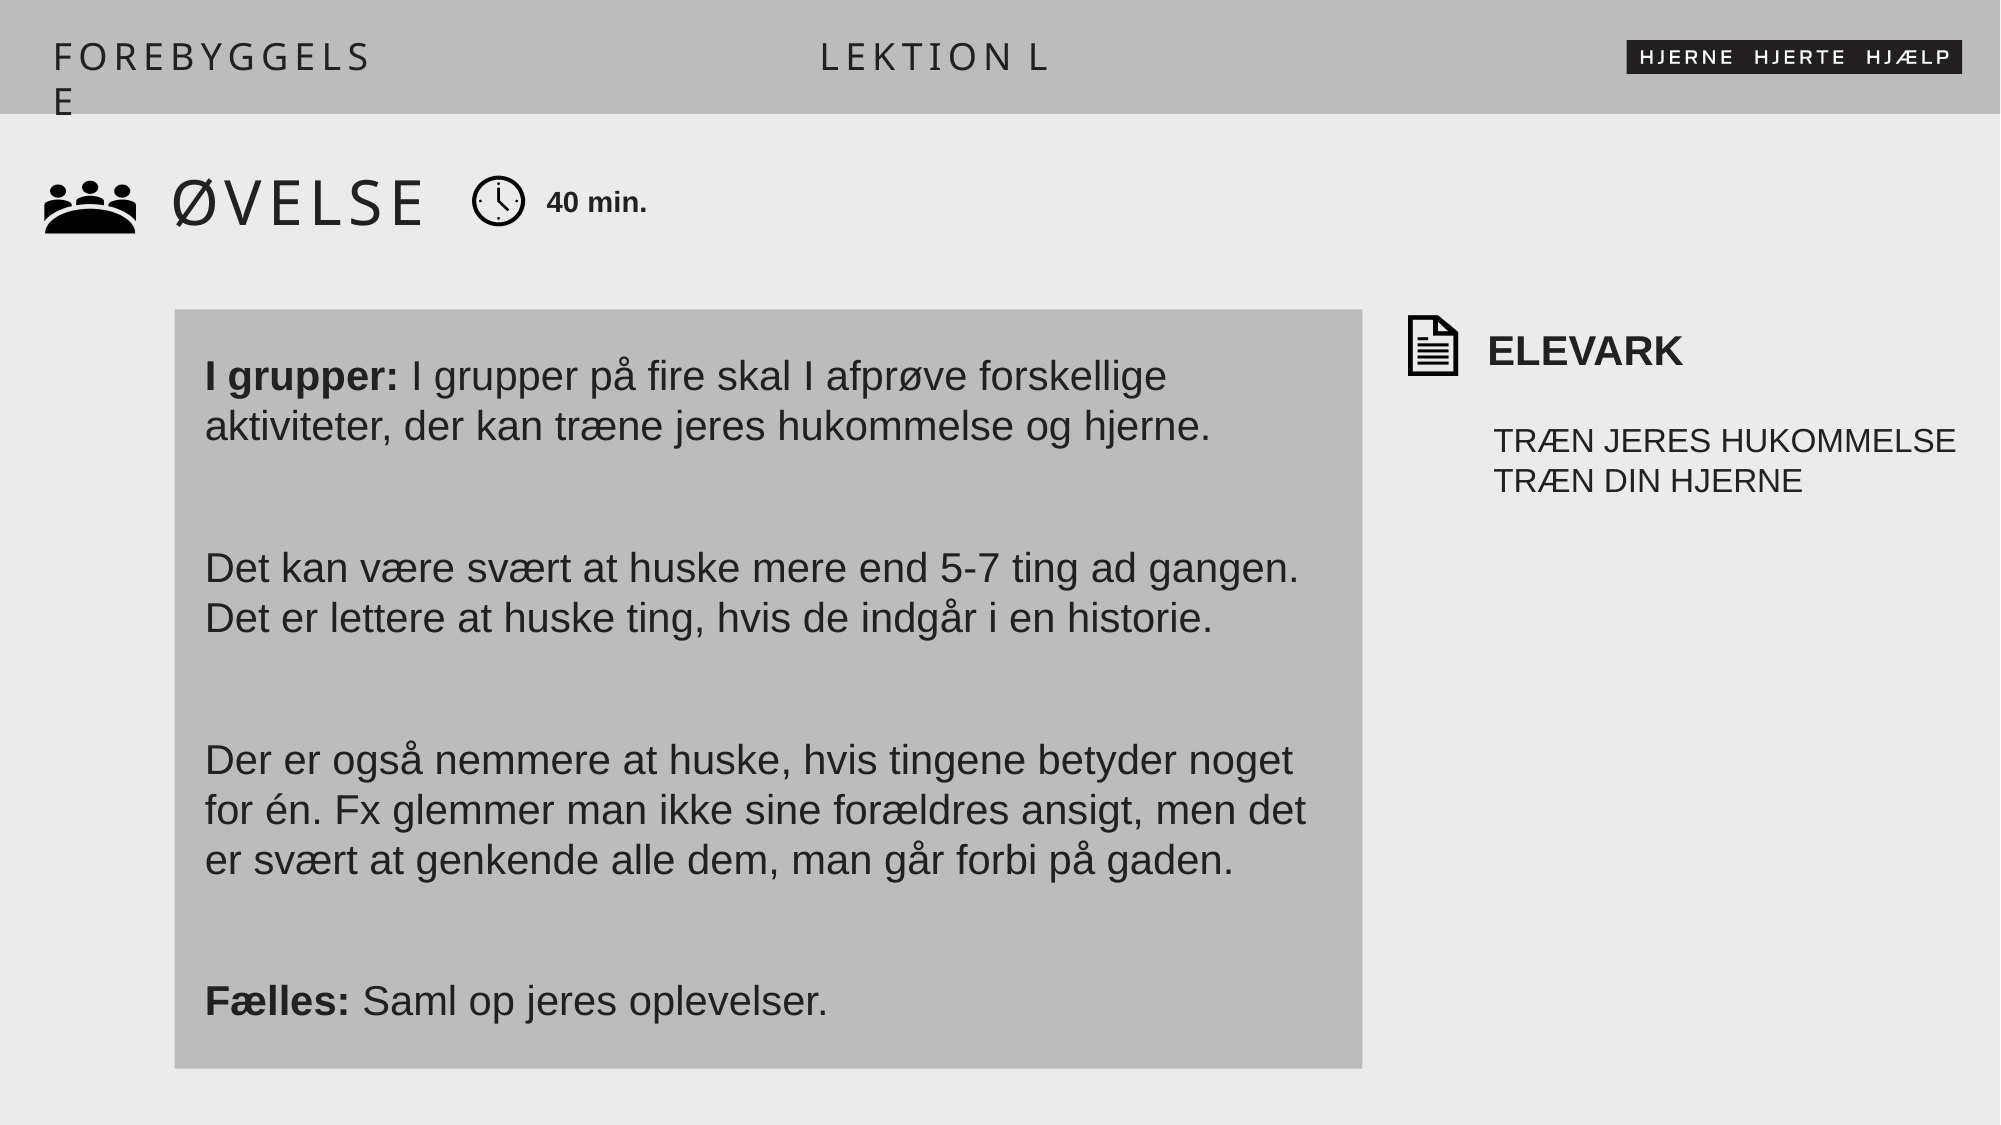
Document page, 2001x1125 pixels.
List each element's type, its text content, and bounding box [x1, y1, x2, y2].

text_box LEKTION L [620, 25, 1248, 86]
picture [36, 161, 145, 253]
list I grupper: I grupper på fire skal I afprøve forskellige aktiviteter, der kan træne jeres hukommelse og hjerne. Det kan være svært at huske mere end 5-7 ting ad gangen. Det er lettere at huske ting, hvis de indgår i en historie. Der er også nemmere at huske, hvis tingene betyder noget for én. Fx glemmer man ikke sine forældres ansigt, men det er svært at genkende alle dem, man går forbi på gaden. Fælles: Saml op jeres oplevelser. [189, 341, 1332, 1032]
picture [1393, 308, 1473, 383]
title ØVELSE [155, 164, 908, 248]
text_box TRÆN JERES HUKOMMELSE TRÆN DIN HJERNE [1478, 411, 2000, 507]
text_box ELEVARK [1473, 316, 1923, 382]
text_box [173, 308, 1364, 1070]
text_box 40 min. [533, 175, 861, 226]
picture [464, 168, 533, 234]
